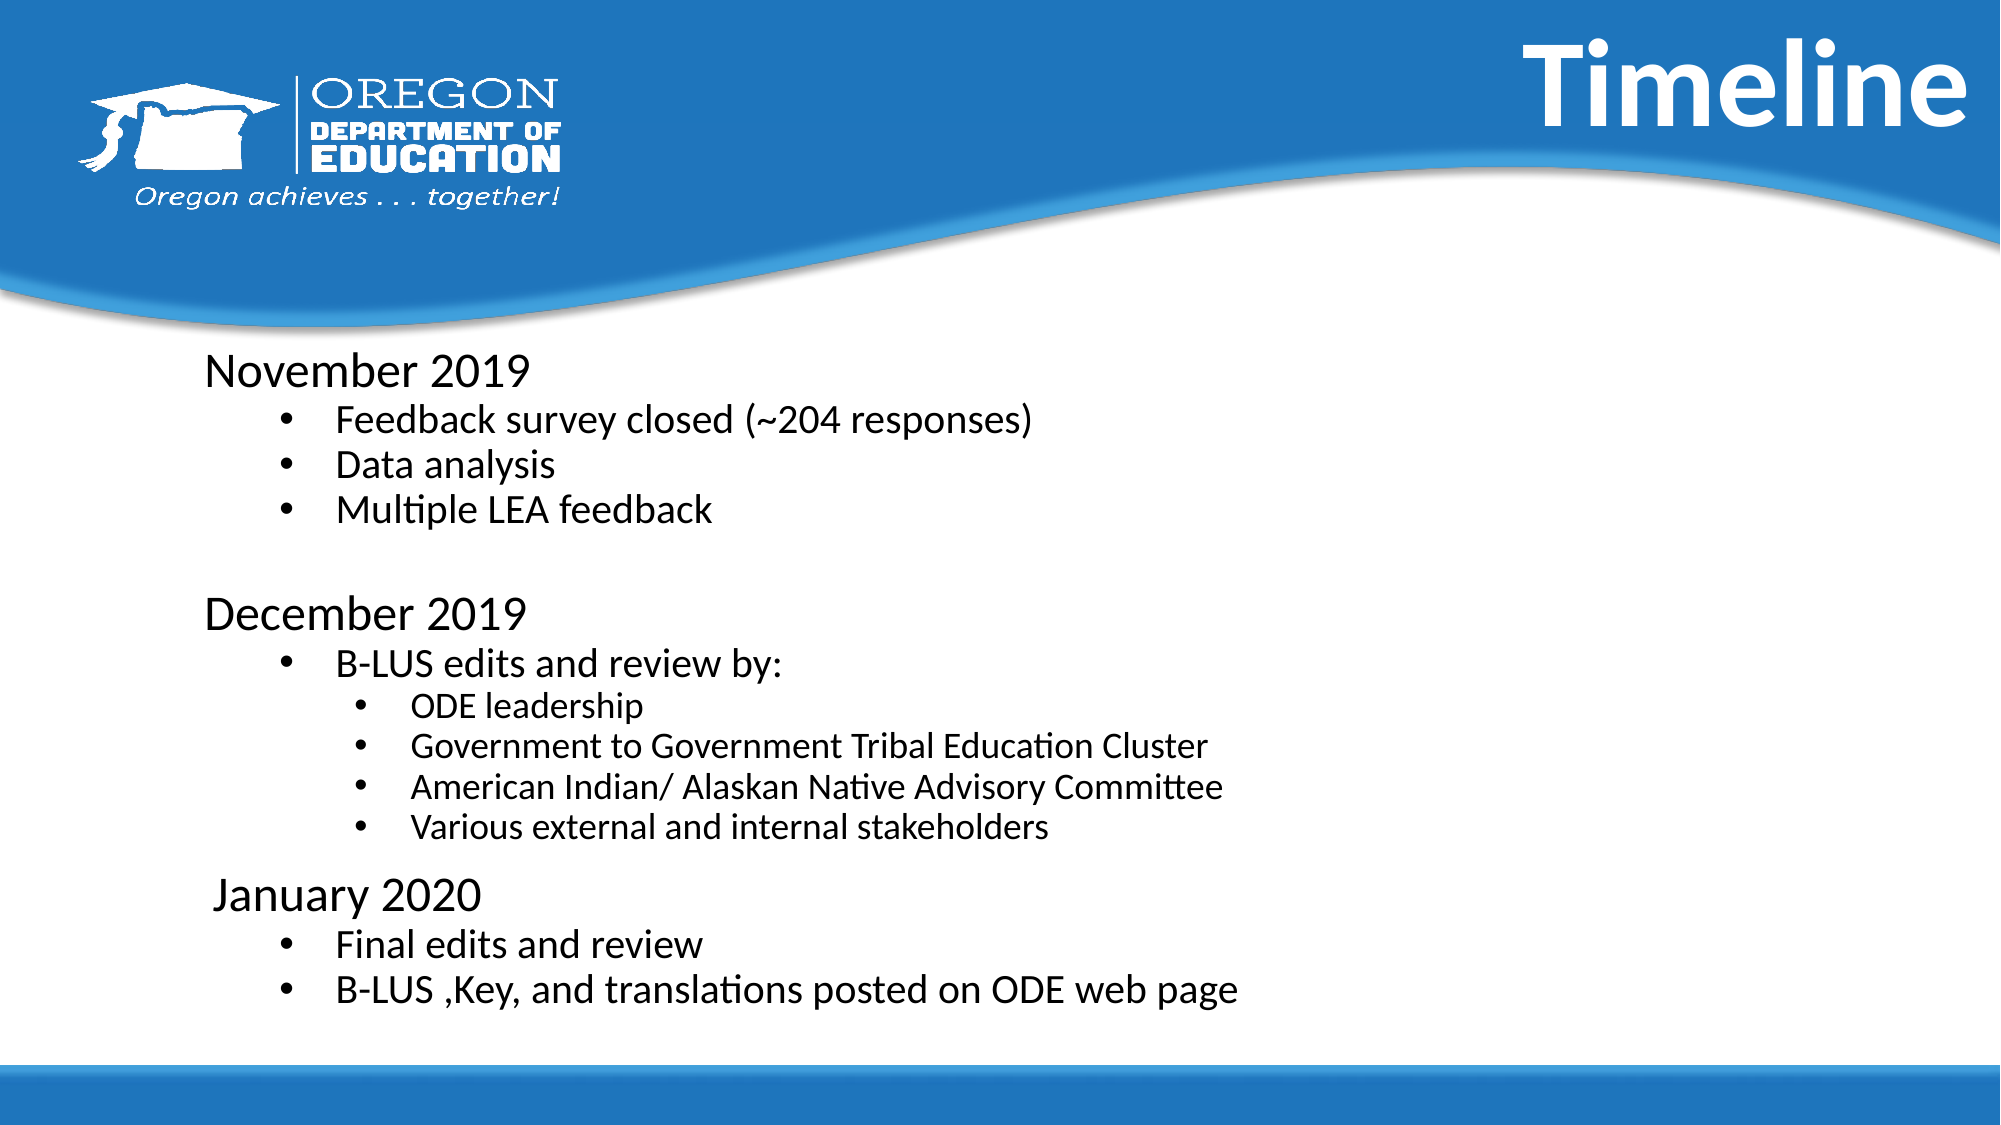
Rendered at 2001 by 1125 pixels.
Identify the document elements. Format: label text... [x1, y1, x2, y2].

title Timeline [586, 15, 1987, 156]
picture [0, 1065, 2000, 1125]
picture [0, 0, 2000, 341]
subtitle November 2019 Feedback survey closed (~204 responses) Data analysis Multiple LEA feedback December 2019 B-LUS edits and review by: ODE leadership Government to Government Tribal Education Cluster American Indian/ Alaskan Native Advisory Committee Various external and internal stakeholders January 2020 Final edits and review B-LUS ,Key, and translations posted on ODE web page [189, 336, 1690, 1100]
